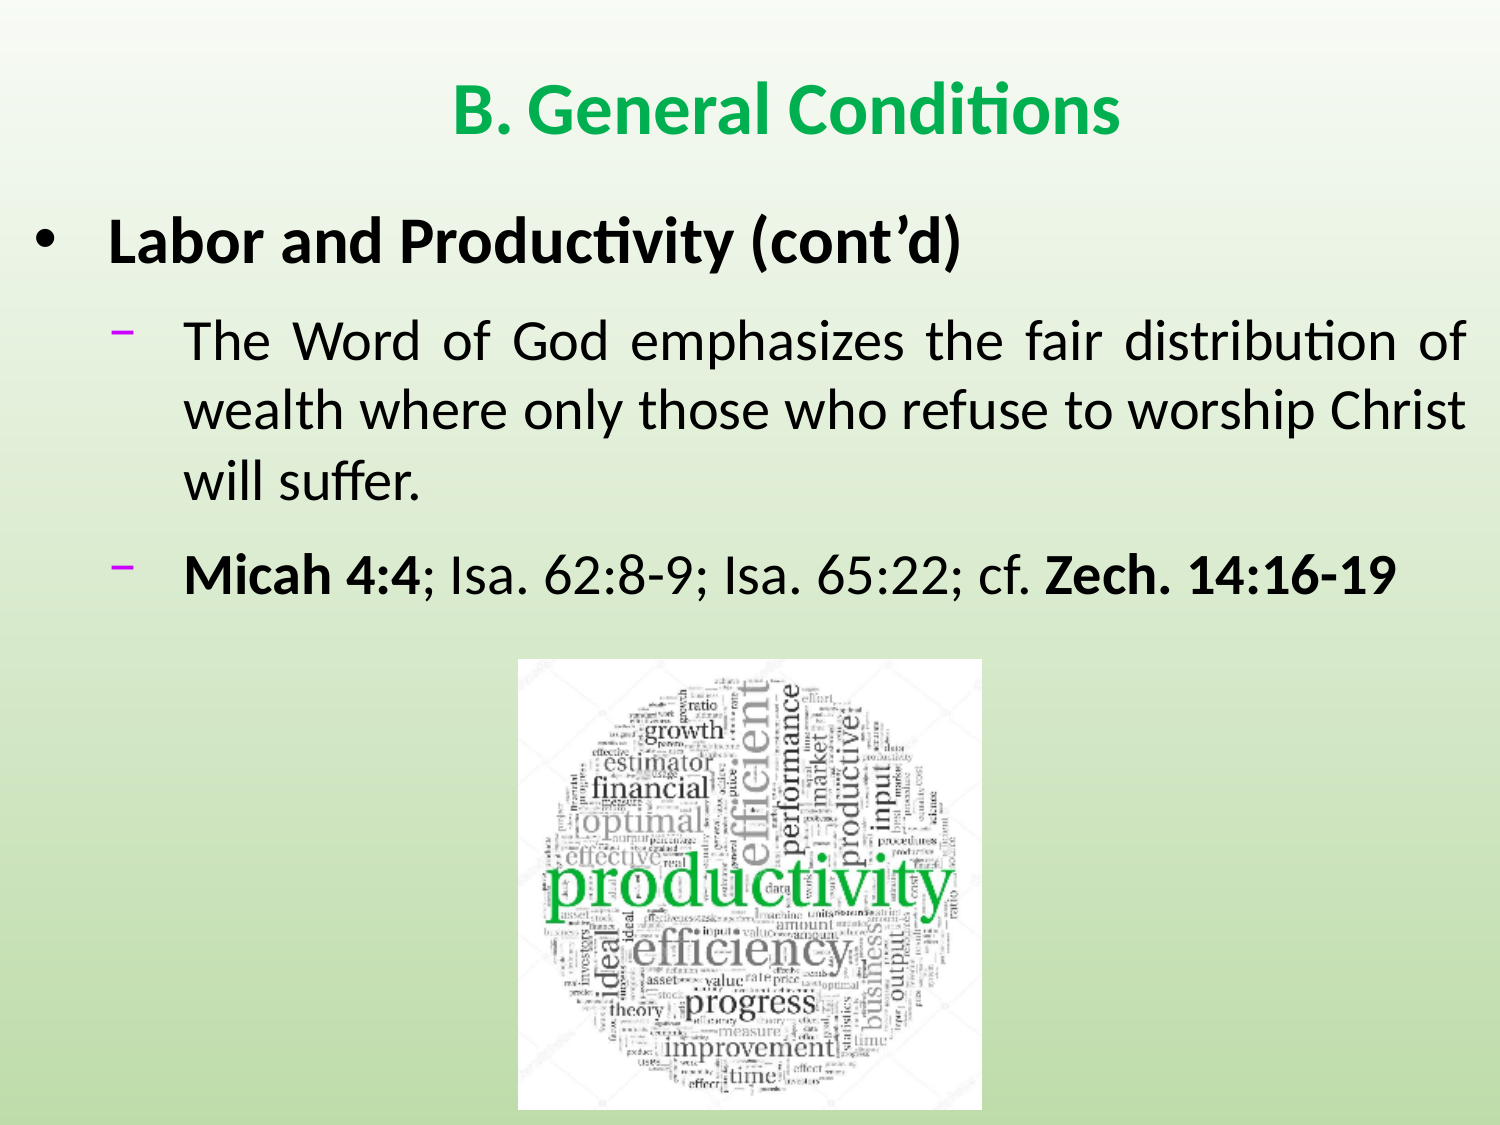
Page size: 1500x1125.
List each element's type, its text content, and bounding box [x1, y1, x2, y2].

list Labor and Productivity (cont’d) The Word of God emphasizes the fair distribution of wealth where only those who refuse to worship Christ will suffer. Micah 4:4; Isa. 62:8-9; Isa. 65:22; cf. Zech. 14:16-19 [18, 189, 1483, 633]
title General Conditions [103, 30, 1397, 178]
picture [518, 659, 982, 1110]
